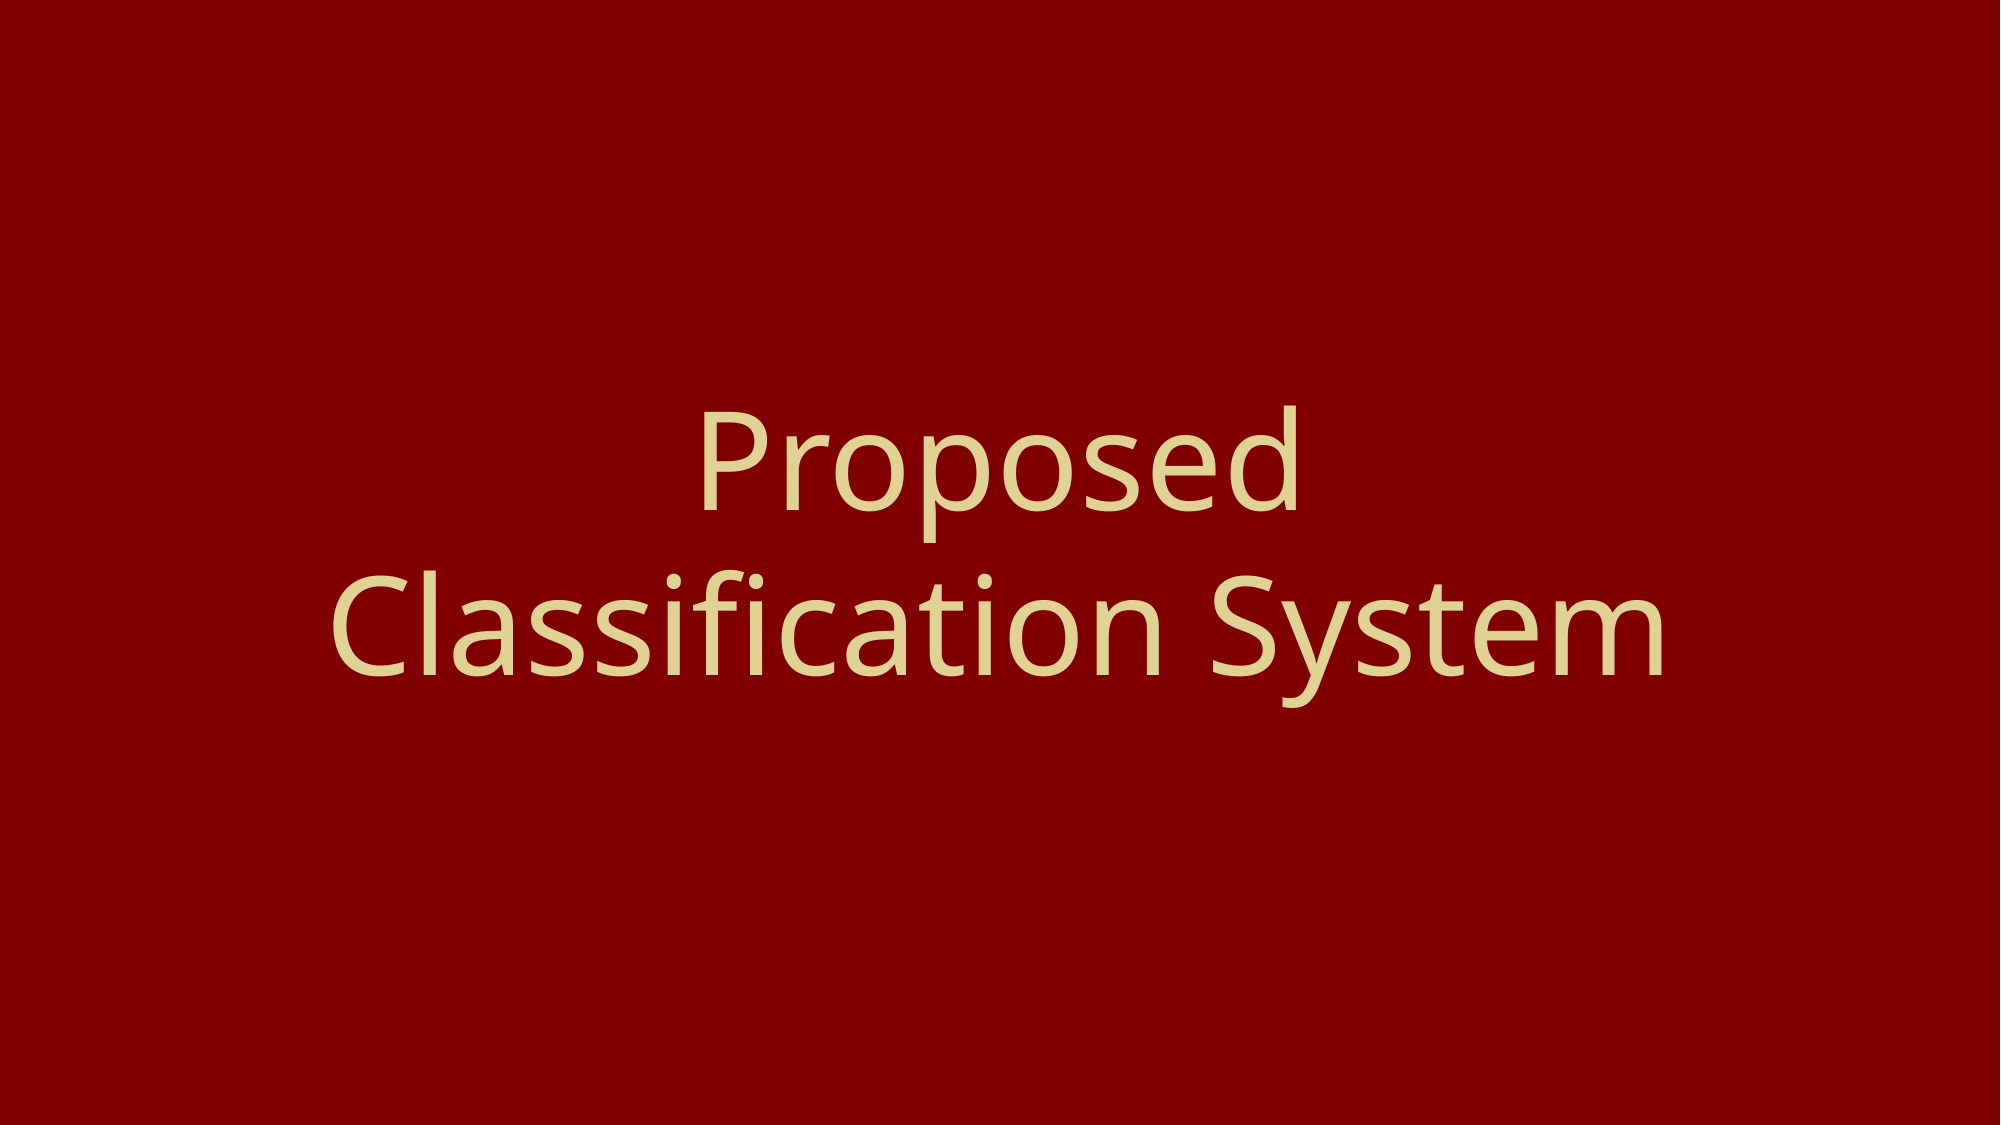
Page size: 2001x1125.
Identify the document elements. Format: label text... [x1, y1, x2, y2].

title Proposed Classification System [249, 437, 1750, 638]
